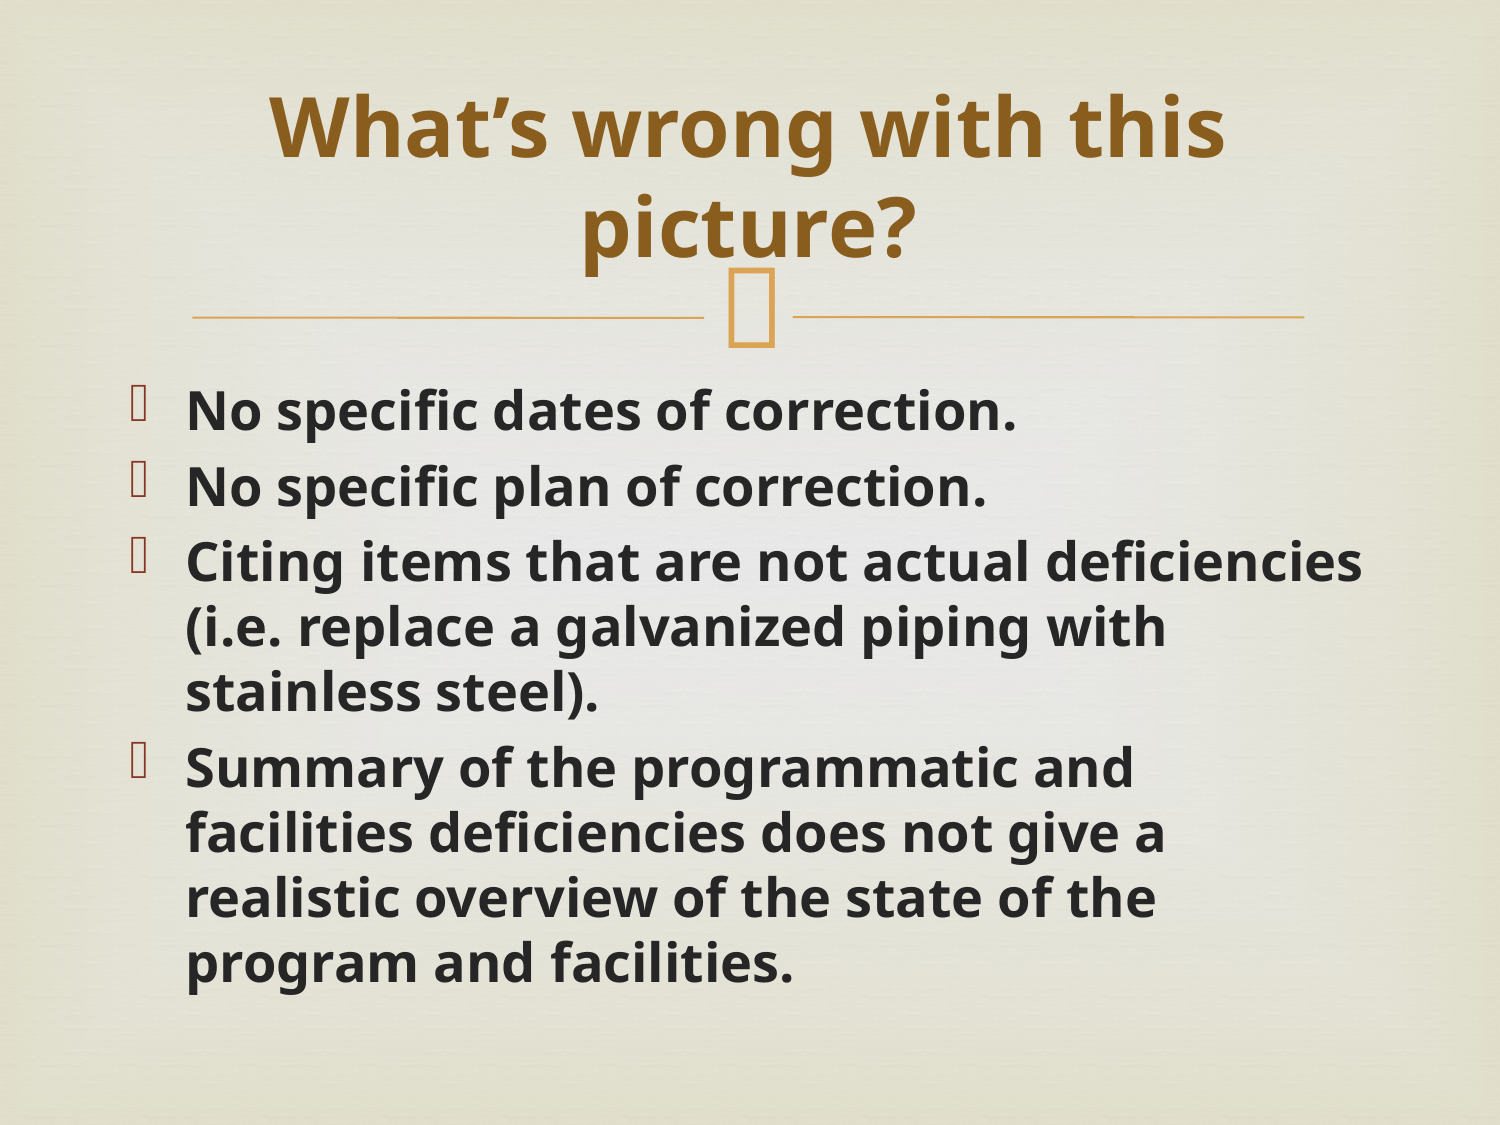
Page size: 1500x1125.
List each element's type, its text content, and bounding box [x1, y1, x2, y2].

list No specific dates of correction. No specific plan of correction. Citing items that are not actual deficiencies (i.e. replace a galvanized piping with stainless steel). Summary of the programmatic and facilities deficiencies does not give a realistic overview of the state of the program and facilities. [114, 368, 1386, 1005]
title What’s wrong with this picture? [112, 87, 1385, 261]
